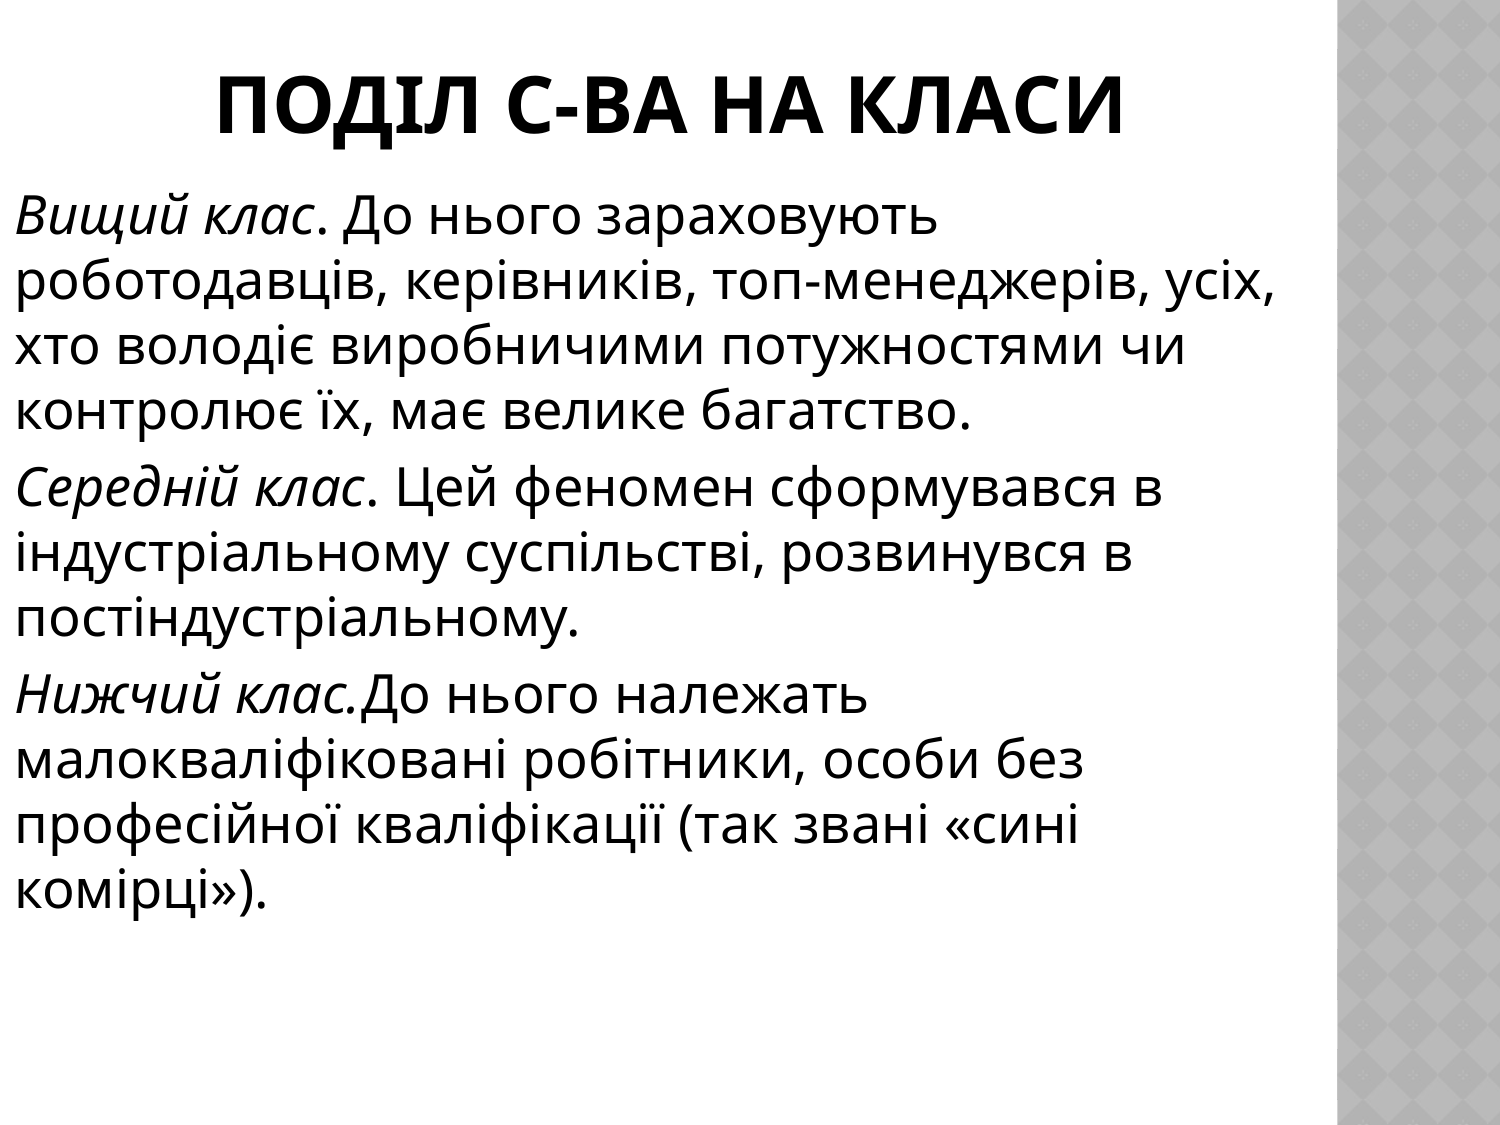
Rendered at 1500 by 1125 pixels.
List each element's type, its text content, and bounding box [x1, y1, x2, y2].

list Вищий клас. До нього зараховують роботодавців, керівників, топ-менеджерів, усіх, хто володіє виробничими потужностями чи контролює їх, має велике багатство. Середній клас. Цей феномен сформувався в індустріальному суспільстві, розвинувся в постіндустріальному. Нижчий клас.До нього належать малокваліфіковані робітники, особи без професійної кваліфікації (так звані «сині комірці»). [0, 172, 1341, 1125]
title Поділ с-ва на класи [76, 30, 1265, 149]
